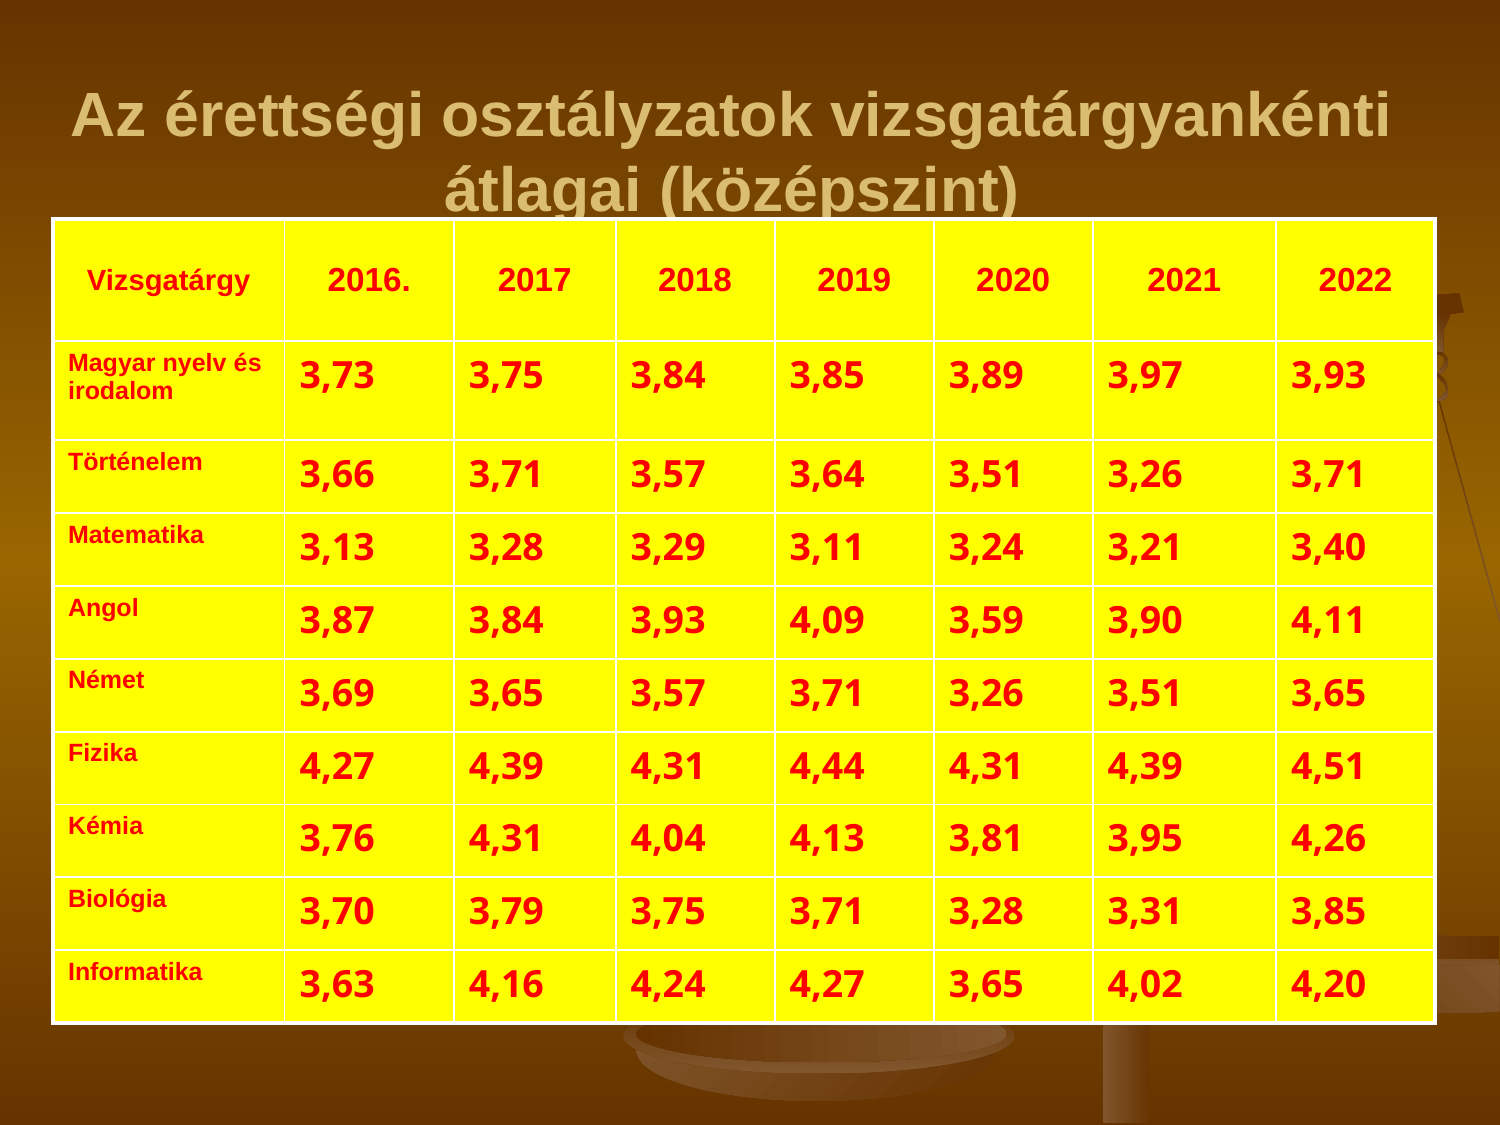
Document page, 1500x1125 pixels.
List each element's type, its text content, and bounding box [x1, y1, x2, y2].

table_cell 4,51 [1277, 733, 1433, 804]
table_header 2020 [935, 221, 1092, 340]
table_cell 3,57 [617, 660, 774, 731]
table_header 2021 [1094, 221, 1275, 340]
table_cell Fizika [55, 733, 284, 804]
table_cell Történelem [55, 441, 284, 512]
table_cell 3,79 [455, 878, 615, 949]
table_cell 3,75 [617, 878, 774, 949]
table_header 2017 [455, 221, 615, 340]
table_cell 3,84 [455, 587, 615, 658]
table_cell 3,65 [455, 660, 615, 731]
table_cell 3,57 [617, 441, 774, 512]
table_cell 3,97 [1094, 342, 1275, 439]
table_cell 3,71 [776, 660, 933, 731]
table_cell 4,04 [617, 805, 774, 876]
table_cell 3,71 [1277, 441, 1433, 512]
table_cell 3,29 [617, 514, 774, 585]
table_cell 4,02 [1094, 951, 1275, 1021]
table_cell 3,26 [935, 660, 1092, 731]
table_cell 4,31 [455, 805, 615, 876]
table_cell 3,71 [776, 878, 933, 949]
table_cell 4,27 [285, 733, 453, 804]
table_cell 3,13 [285, 514, 453, 585]
table_cell 3,11 [776, 514, 933, 585]
table_cell 3,75 [455, 342, 615, 439]
table_cell 4,16 [455, 951, 615, 1021]
table_cell 3,65 [935, 951, 1092, 1021]
table_cell 3,64 [776, 441, 933, 512]
table_cell Informatika [55, 951, 284, 1021]
table_cell 4,11 [1277, 587, 1433, 658]
table_cell Német [55, 660, 284, 731]
table_cell 4,24 [617, 951, 774, 1021]
table_cell 4,20 [1277, 951, 1433, 1021]
table_cell 3,28 [935, 878, 1092, 949]
table_cell 3,76 [285, 805, 453, 876]
table_cell 3,40 [1277, 514, 1433, 585]
table_cell 3,95 [1094, 805, 1275, 876]
table_header 2018 [617, 221, 774, 340]
table_cell Magyar nyelv és irodalom [55, 342, 284, 439]
table_cell 3,73 [285, 342, 453, 439]
title Az érettségi osztályzatok vizsgatárgyankénti átlagai (középszint) [40, 77, 1424, 221]
table_cell 3,85 [1277, 878, 1433, 949]
table_cell 3,81 [935, 805, 1092, 876]
table_cell 3,70 [285, 878, 453, 949]
table_cell 3,59 [935, 587, 1092, 658]
table_cell 3,31 [1094, 878, 1275, 949]
table_cell 4,26 [1277, 805, 1433, 876]
table_cell 4,27 [776, 951, 933, 1021]
table_cell Matematika [55, 514, 284, 585]
table_cell Kémia [55, 805, 284, 876]
table_cell 3,69 [285, 660, 453, 731]
table_header 2019 [776, 221, 933, 340]
table_header 2022 [1277, 221, 1433, 340]
table_cell 3,26 [1094, 441, 1275, 512]
table_cell 3,65 [1277, 660, 1433, 731]
table_cell 3,85 [776, 342, 933, 439]
table_cell 3,63 [285, 951, 453, 1021]
table_header 2016. [285, 221, 453, 340]
table_cell 4,39 [1094, 733, 1275, 804]
table_cell 3,93 [1277, 342, 1433, 439]
table_cell 3,24 [935, 514, 1092, 585]
table_cell 3,51 [935, 441, 1092, 512]
table_cell 3,84 [617, 342, 774, 439]
table_cell 3,21 [1094, 514, 1275, 585]
table_cell Angol [55, 587, 284, 658]
table_cell 3,28 [455, 514, 615, 585]
table_cell 3,89 [935, 342, 1092, 439]
table_cell 4,39 [455, 733, 615, 804]
table_cell 4,31 [617, 733, 774, 804]
table_cell 3,71 [455, 441, 615, 512]
table_cell Biológia [55, 878, 284, 949]
table_cell 3,93 [617, 587, 774, 658]
table_cell 3,66 [285, 441, 453, 512]
table_header Vizsgatárgy [55, 221, 284, 340]
table_cell 4,44 [776, 733, 933, 804]
table_cell 4,13 [776, 805, 933, 876]
table_cell 3,51 [1094, 660, 1275, 731]
table_cell 4,31 [935, 733, 1092, 804]
table_cell 3,90 [1094, 587, 1275, 658]
table_cell 4,09 [776, 587, 933, 658]
table_cell 3,87 [285, 587, 453, 658]
